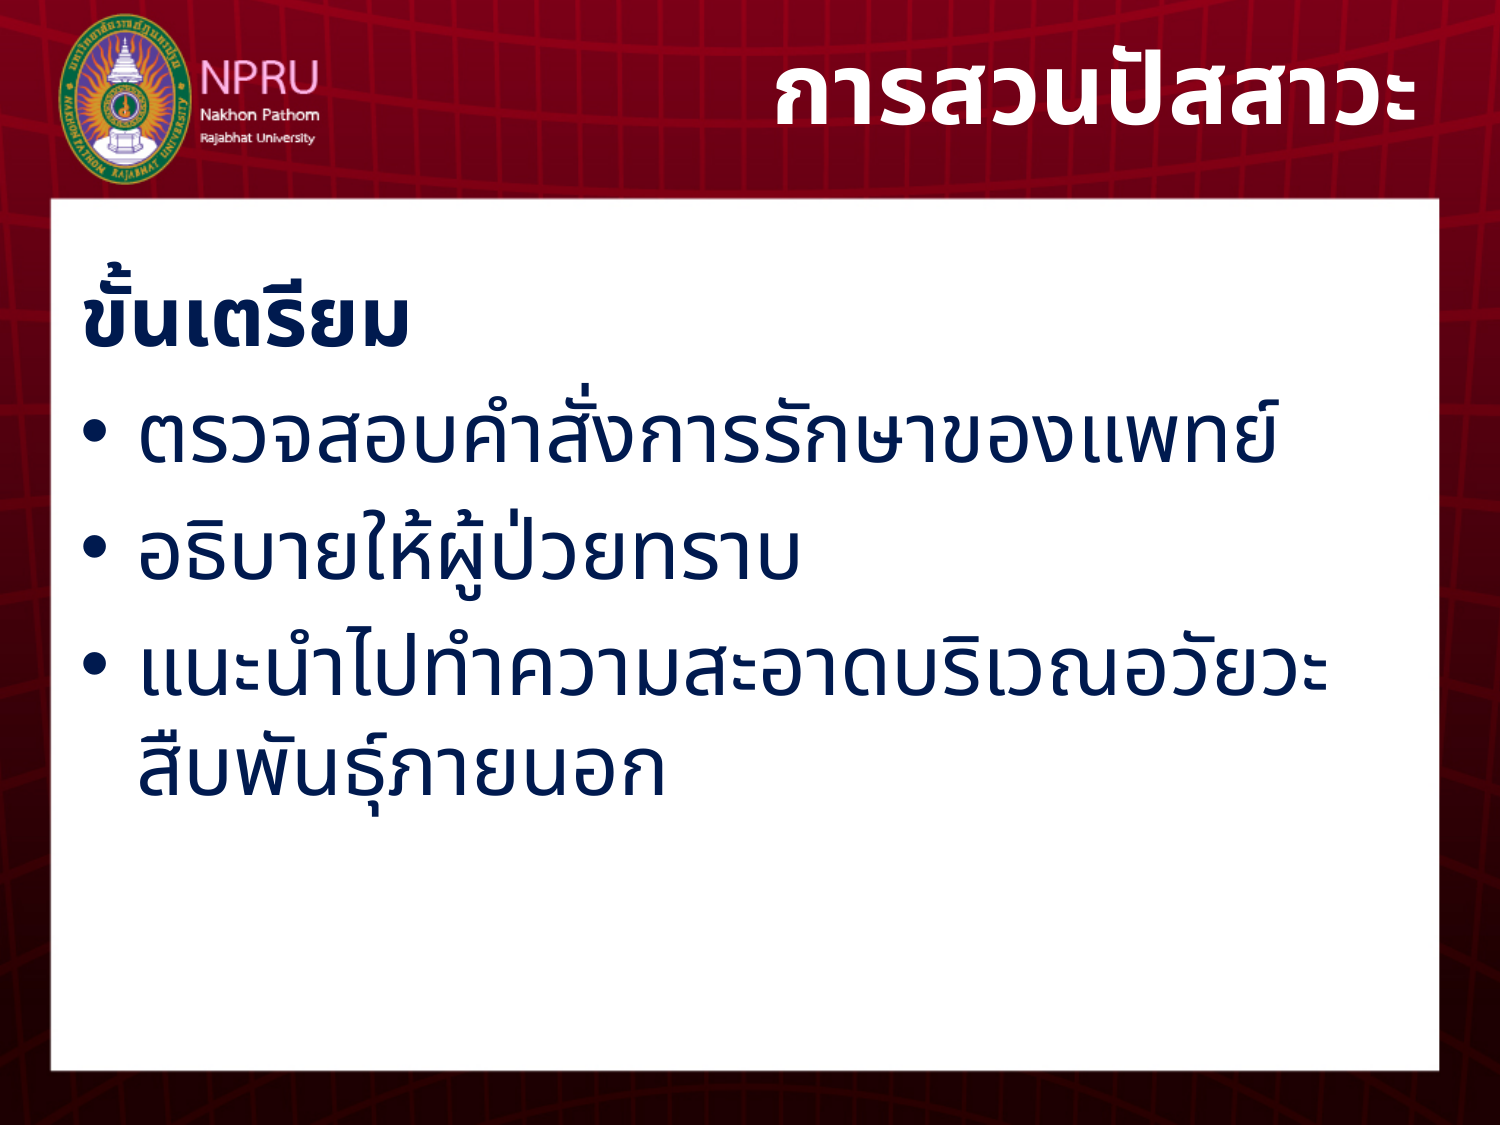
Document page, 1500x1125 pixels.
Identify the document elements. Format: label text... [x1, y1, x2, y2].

picture [0, 0, 1500, 1125]
list ขั้นเตรียม ตรวจสอบคำสั่งการรักษาของแพทย์ อธิบายให้ผู้ป่วยทราบ แนะนำไปทำความสะอาดบริเวณอวัยวะสืบพันธุ์ภายนอก [64, 255, 1425, 965]
title การสวนปัสสาวะ [348, 42, 1436, 126]
